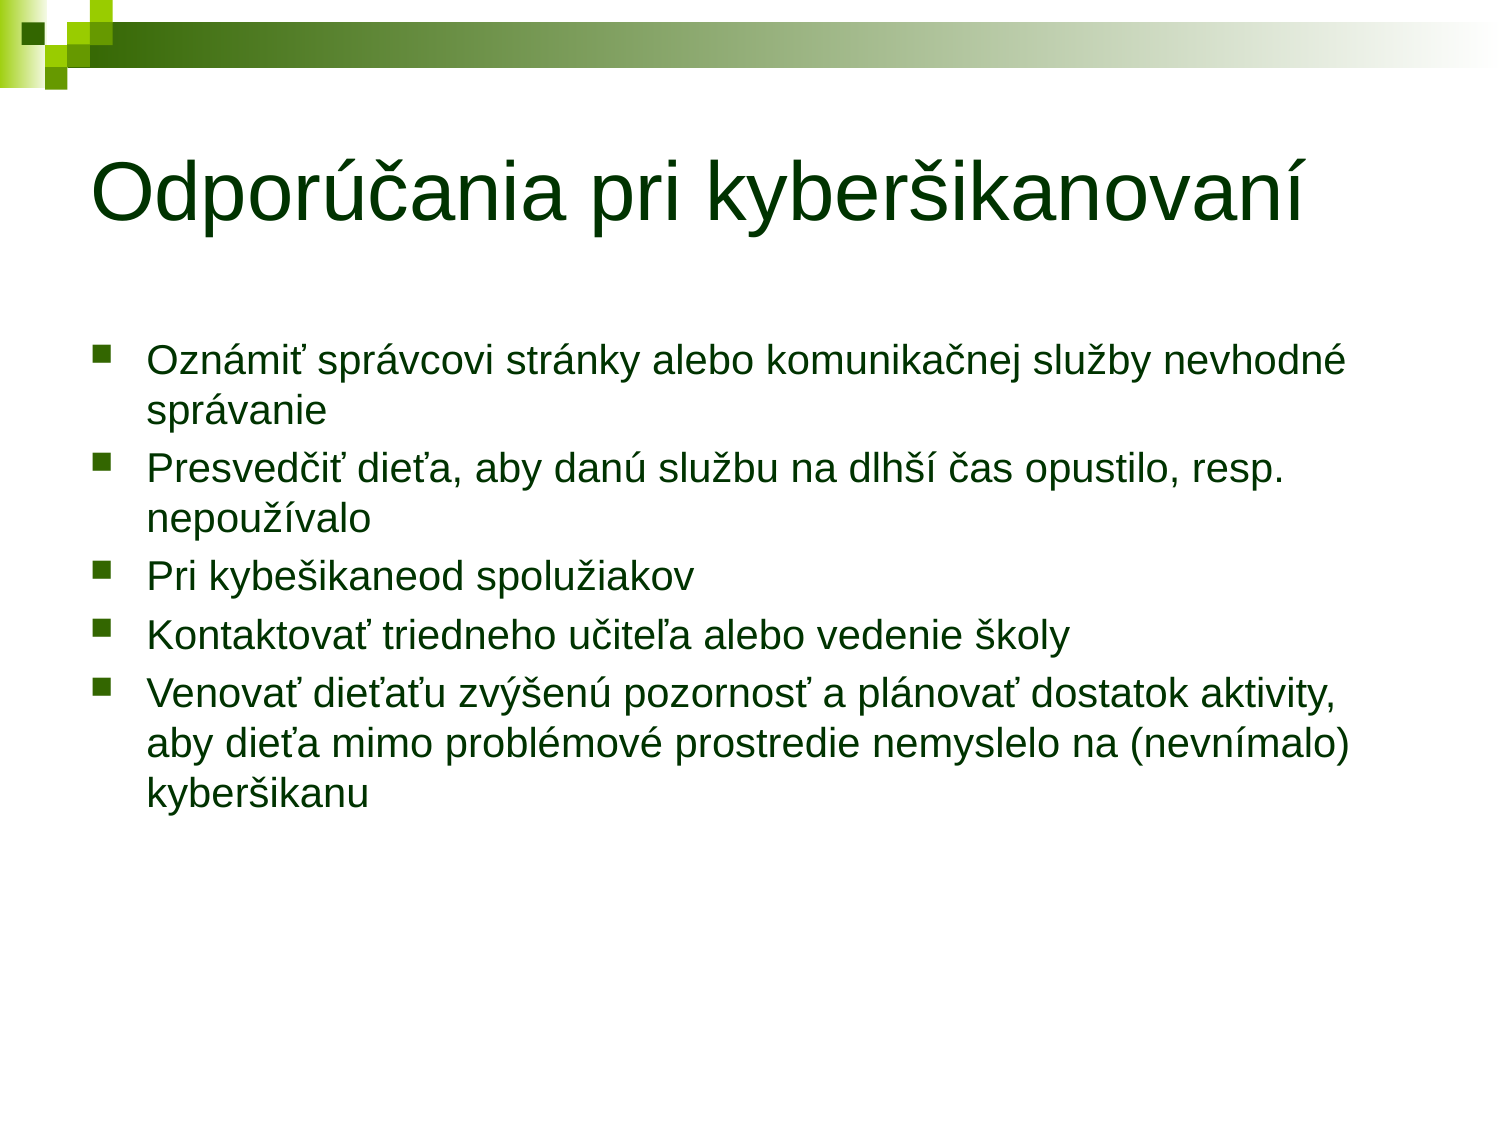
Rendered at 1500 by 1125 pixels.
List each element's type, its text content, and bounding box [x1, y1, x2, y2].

list Oznámiť správcovi stránky alebo komunikačnej služby nevhodné správanie Presvedčiť dieťa, aby danú službu na dlhší čas opustilo, resp. nepoužívalo Pri kybešikaneod spolužiakov Kontaktovať triedneho učiteľa alebo vedenie školy Venovať dieťaťu zvýšenú pozornosť a plánovať dostatok aktivity, aby dieťa mimo problémové prostredie nemyslelo na (nevnímalo) kyberšikanu [74, 324, 1426, 963]
title Odporúčania pri kyberšikanovaní [74, 74, 1426, 301]
